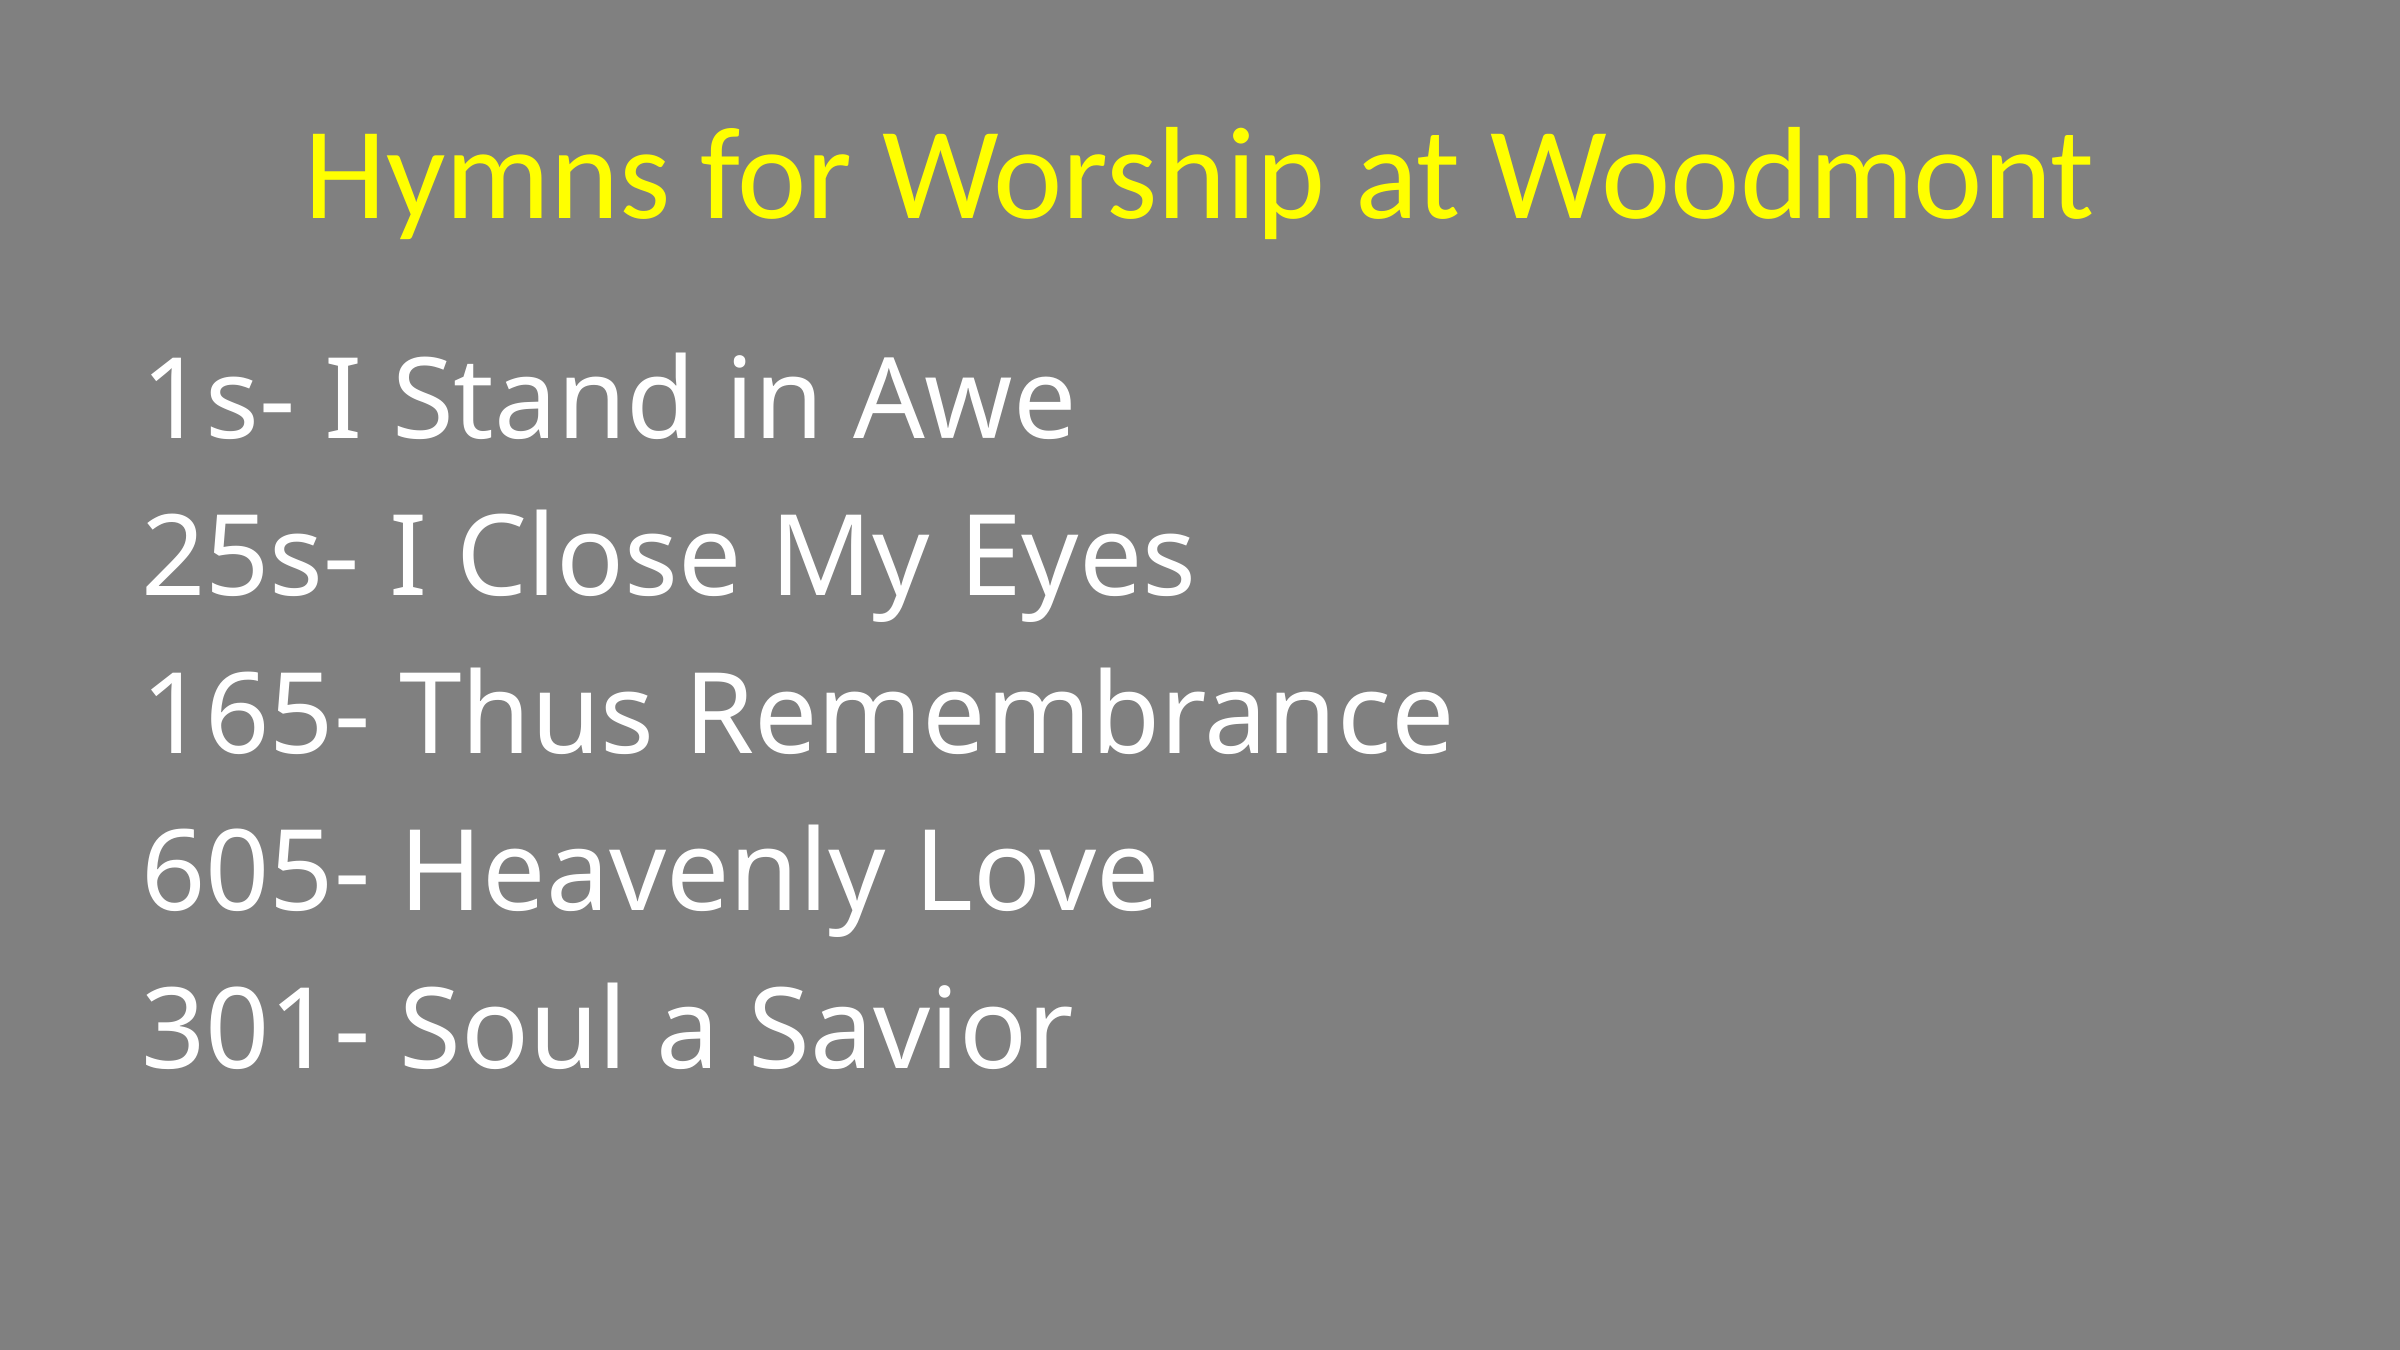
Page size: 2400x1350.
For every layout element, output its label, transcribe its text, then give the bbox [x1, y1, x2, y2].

list 1s- I Stand in Awe 25s- I Close My Eyes 165- Thus Remembrance 605- Heavenly Love 301- Soul a Savior [120, 315, 2280, 1206]
title Hymns for Worship at Woodmont [120, 54, 2280, 279]
